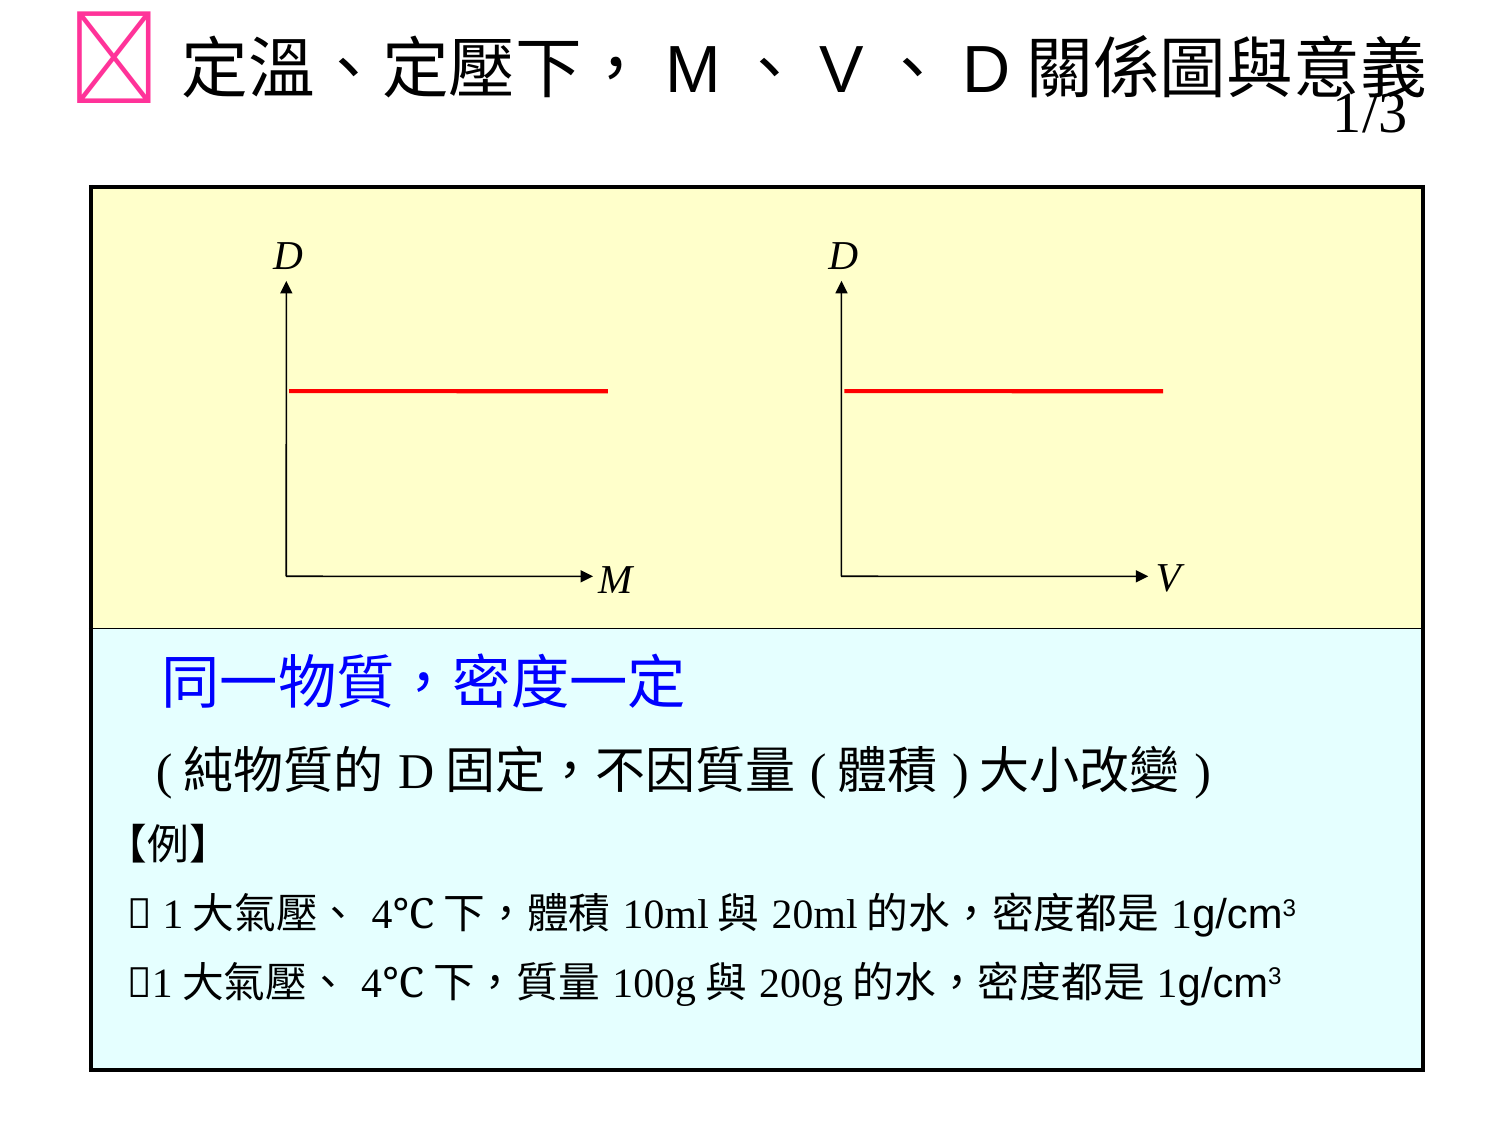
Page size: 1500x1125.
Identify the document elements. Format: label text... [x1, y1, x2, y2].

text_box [820, 231, 1195, 603]
table_header [93, 189, 1421, 628]
table_cell 同一物質，密度一定 (純物質的D固定，不因質量(體積)大小改變) 【例】  1大氣壓、4℃下，體積10ml與20ml的水，密度都是1g/cm3 1大氣壓、4℃下，質量100g與200g的水，密度都是1g/cm3 [93, 629, 1421, 1068]
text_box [265, 231, 647, 601]
text_box 1/3 [1318, 66, 1423, 152]
title 定溫、定壓下，M、V、D關係圖與意義 [52, 32, 1459, 160]
